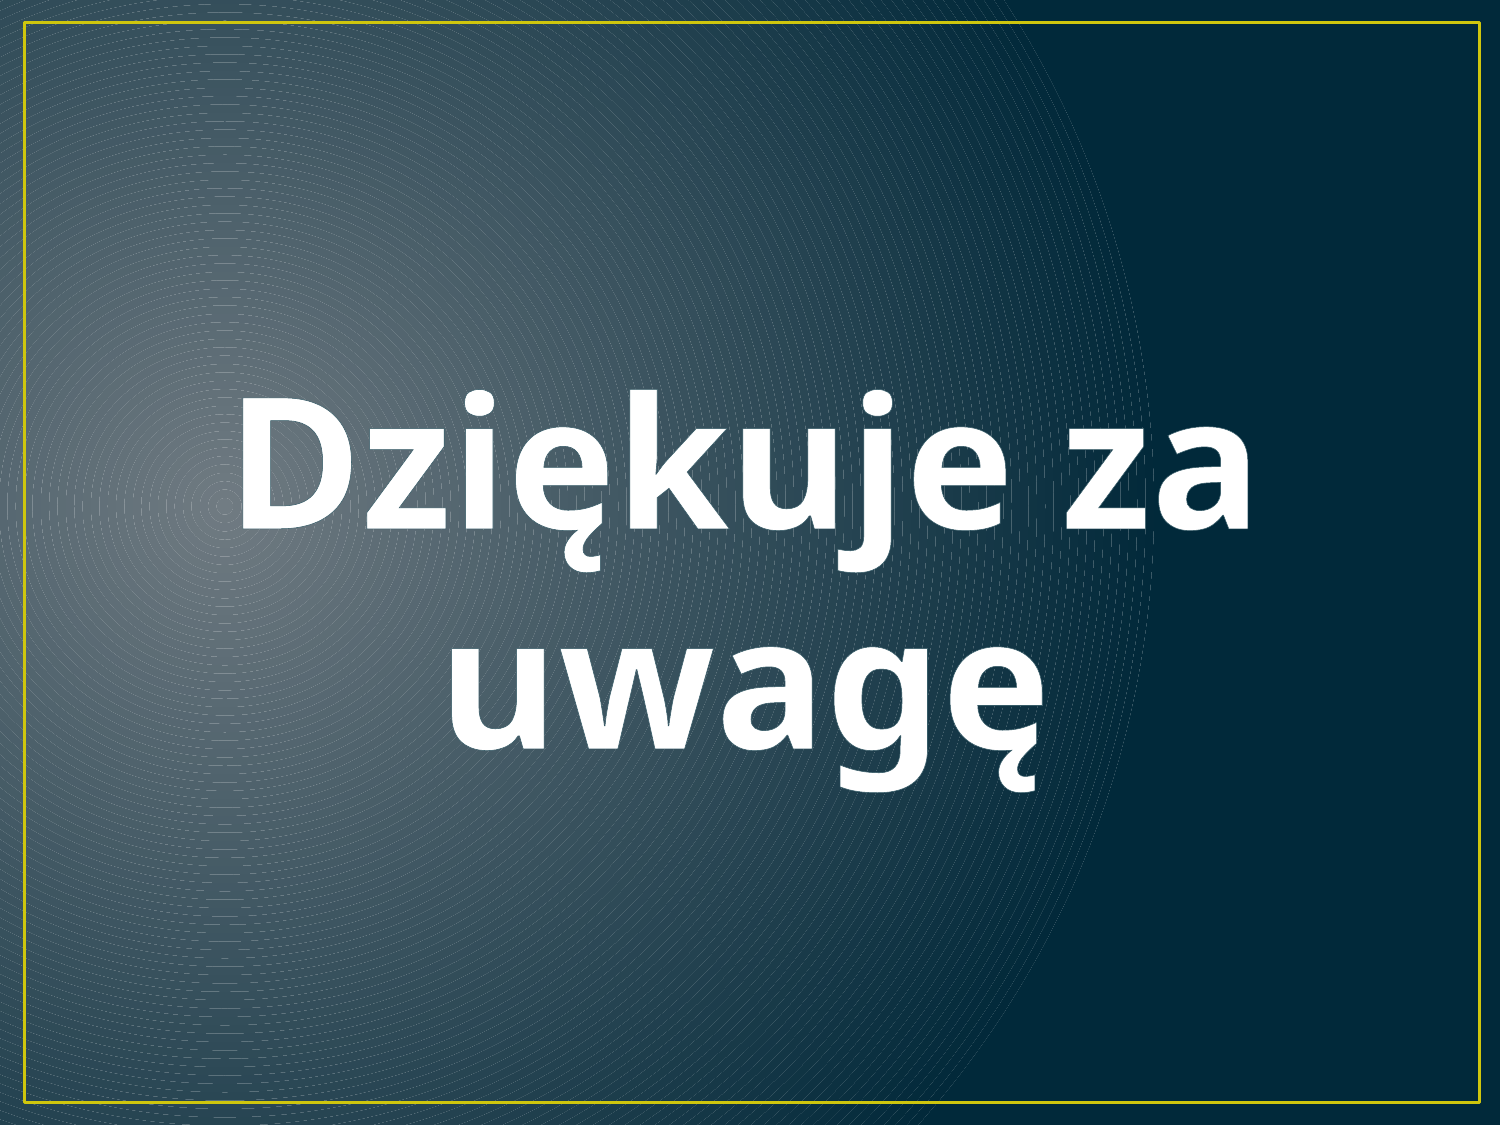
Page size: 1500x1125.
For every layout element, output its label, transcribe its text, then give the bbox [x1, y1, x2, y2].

text_box Dziękuje za uwagę [41, 338, 1447, 793]
